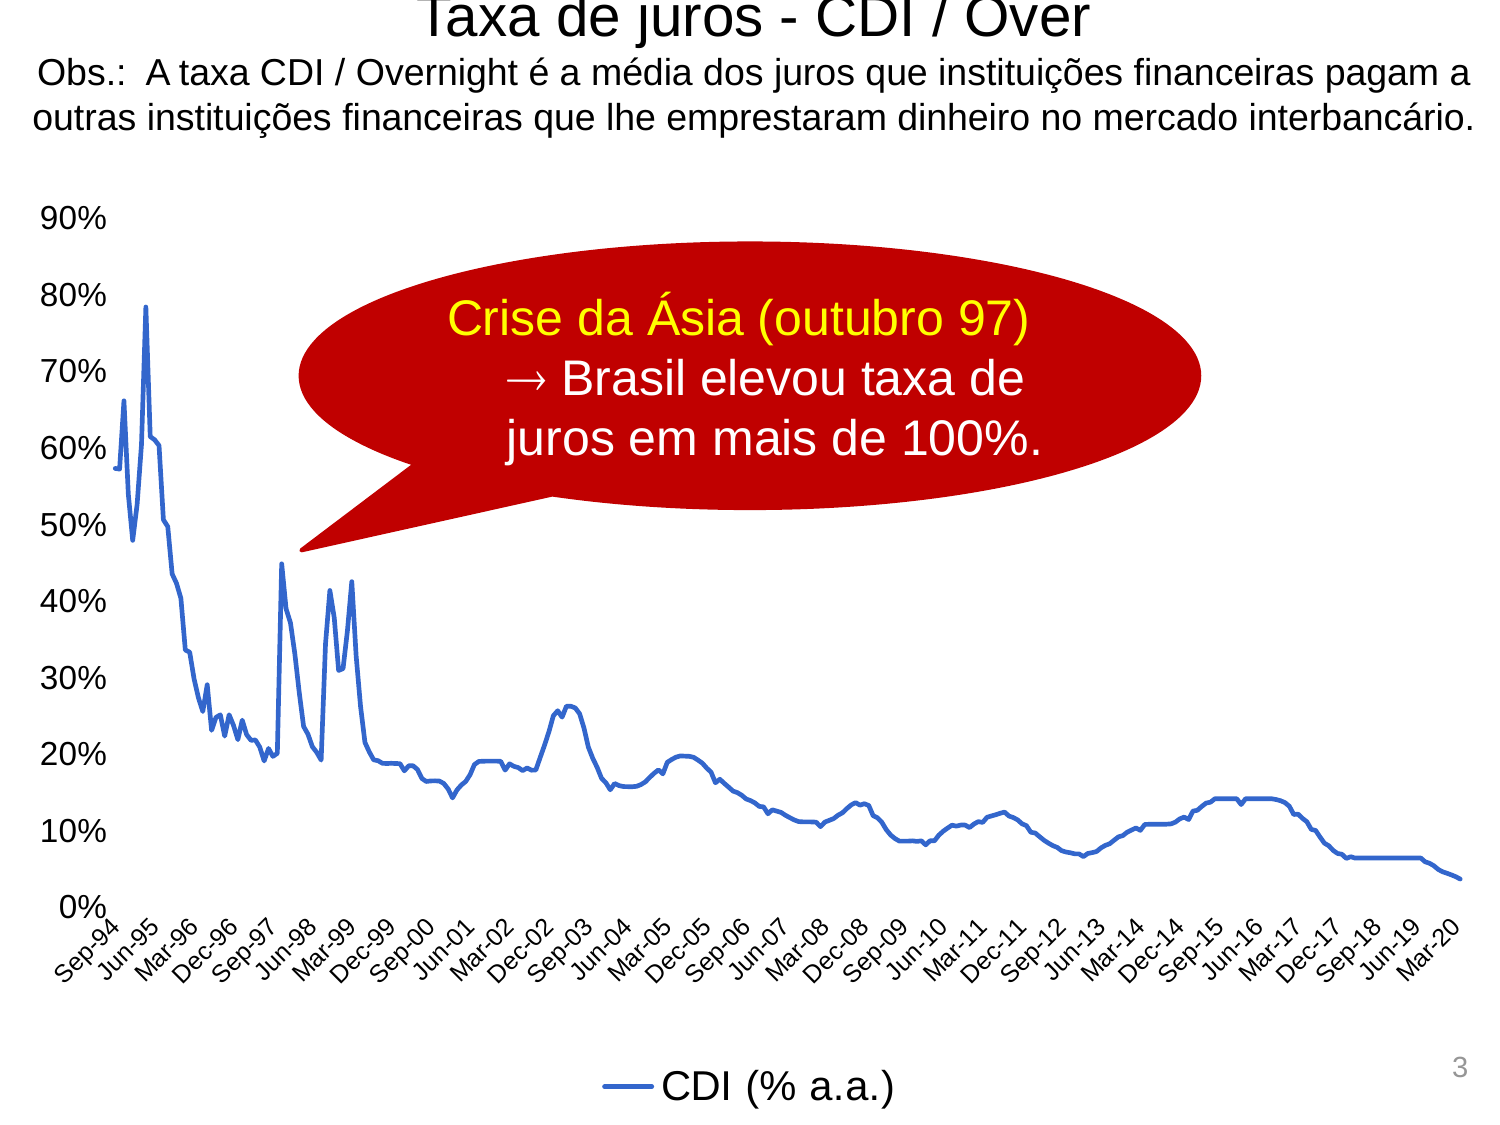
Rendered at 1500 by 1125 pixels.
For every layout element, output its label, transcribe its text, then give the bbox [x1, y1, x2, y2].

title Taxa de juros - CDI / Over Obs.: A taxa CDI / Overnight é a média dos juros que instituições financeiras pagam a outras instituições financeiras que lhe emprestaram dinheiro no mercado interbancário. [12, 69, 1496, 186]
chart [14, 127, 1486, 1119]
